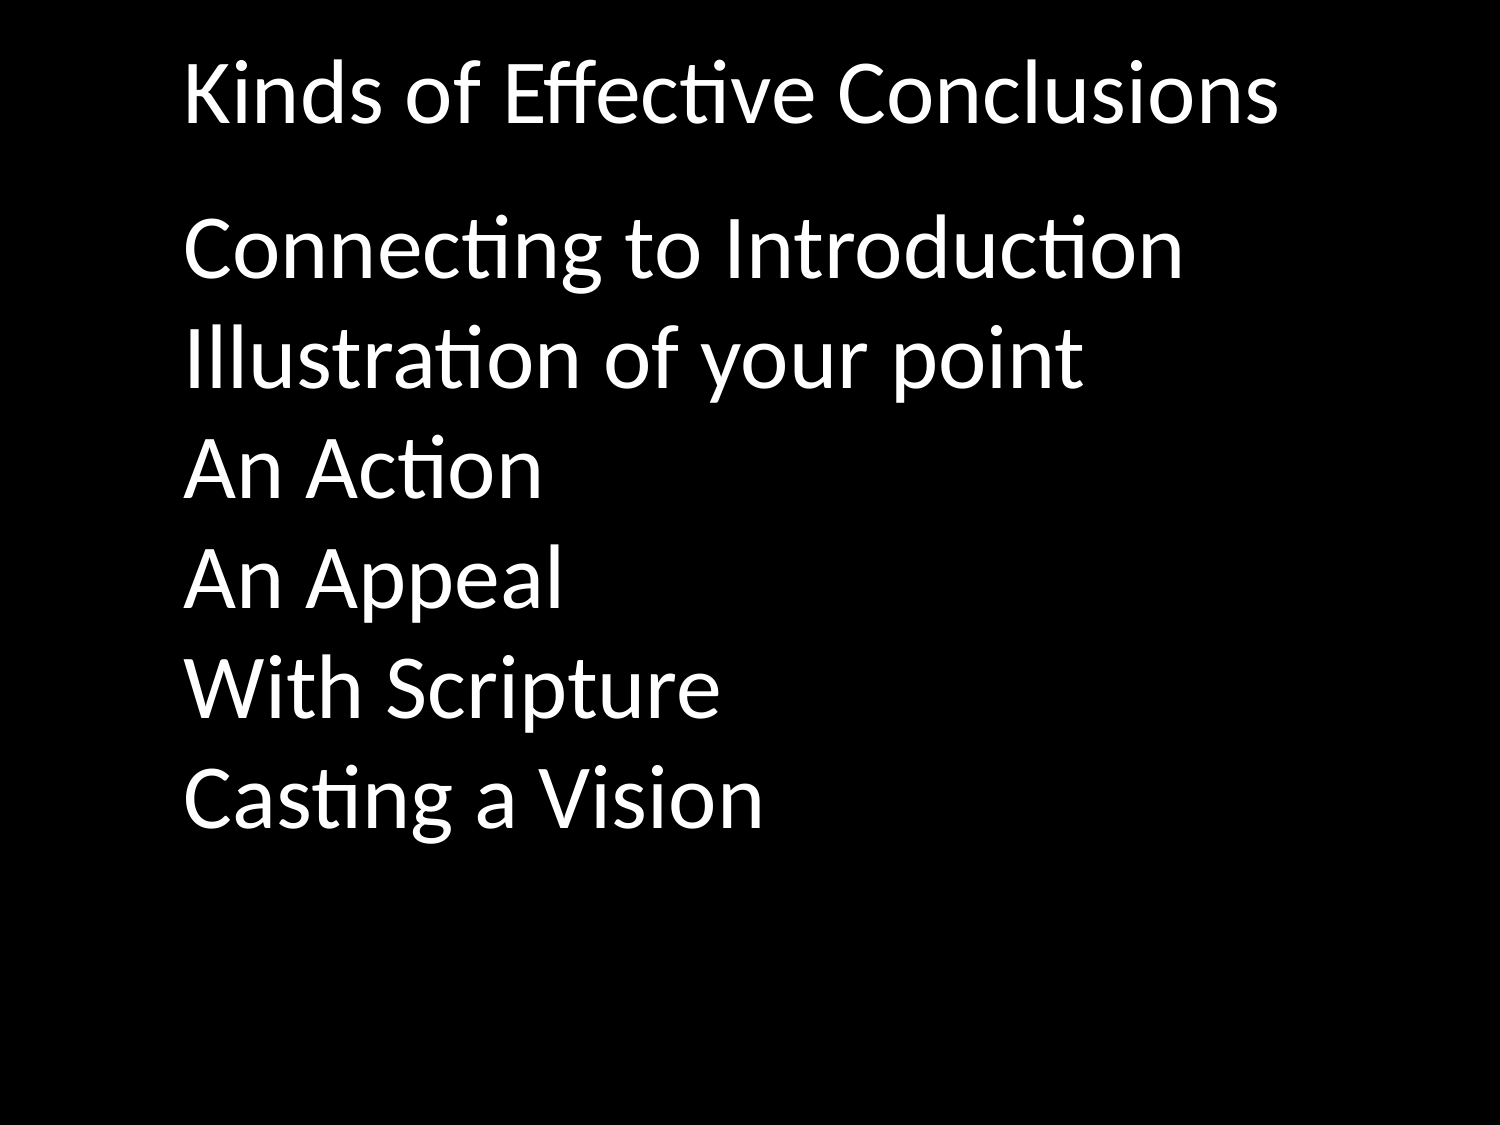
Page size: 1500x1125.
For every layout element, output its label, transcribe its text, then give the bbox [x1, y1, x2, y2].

text_box Kinds of Effective Conclusions Connecting to Introduction Illustration of your point An Action An Appeal With Scripture Casting a Vision [168, 24, 1298, 855]
